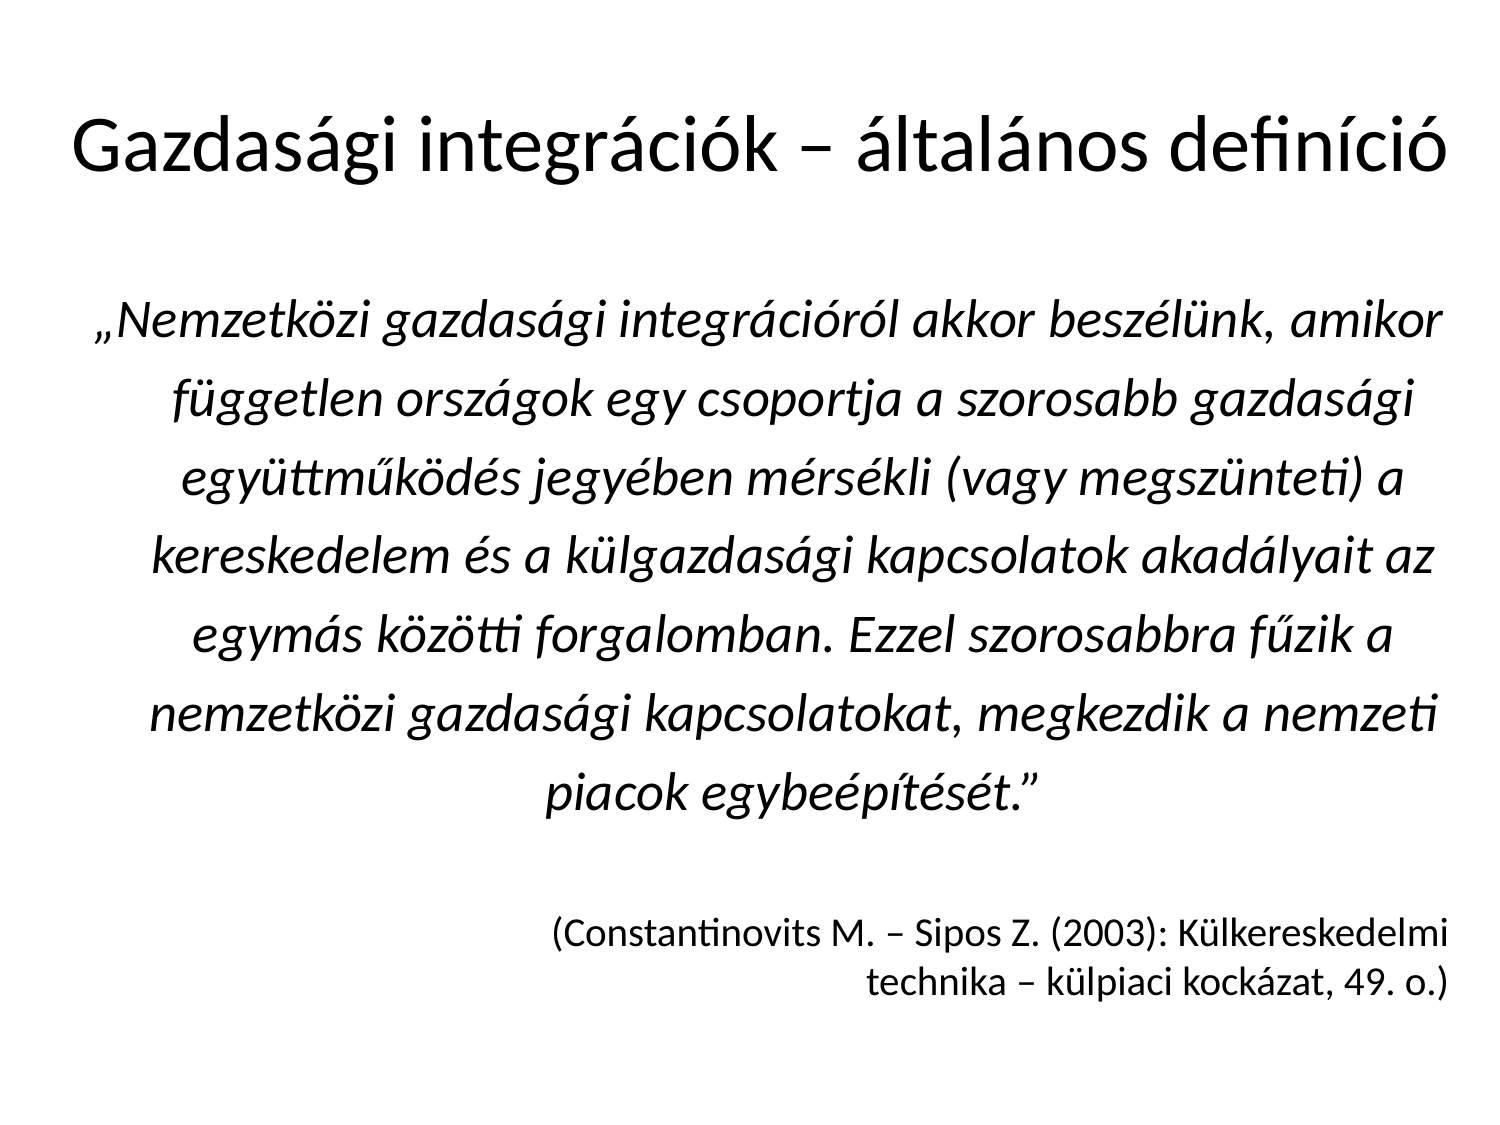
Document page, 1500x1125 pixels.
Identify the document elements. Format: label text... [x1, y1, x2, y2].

list „Nemzetközi gazdasági integrációról akkor beszélünk, amikor független országok egy csoportja a szorosabb gazdasági együttműködés jegyében mérsékli (vagy megszünteti) a kereskedelem és a külgazdasági kapcsolatok akadályait az egymás közötti forgalomban. Ezzel szorosabbra fűzik a nemzetközi gazdasági kapcsolatokat, megkezdik a nemzeti piacok egybeépítését.” (Constantinovits M. – Sipos Z. (2003): Külkereskedelmi technika – külpiaci kockázat, 49. o.) [75, 262, 1465, 1079]
title Gazdasági integrációk – általános definíció [23, 45, 1500, 233]
